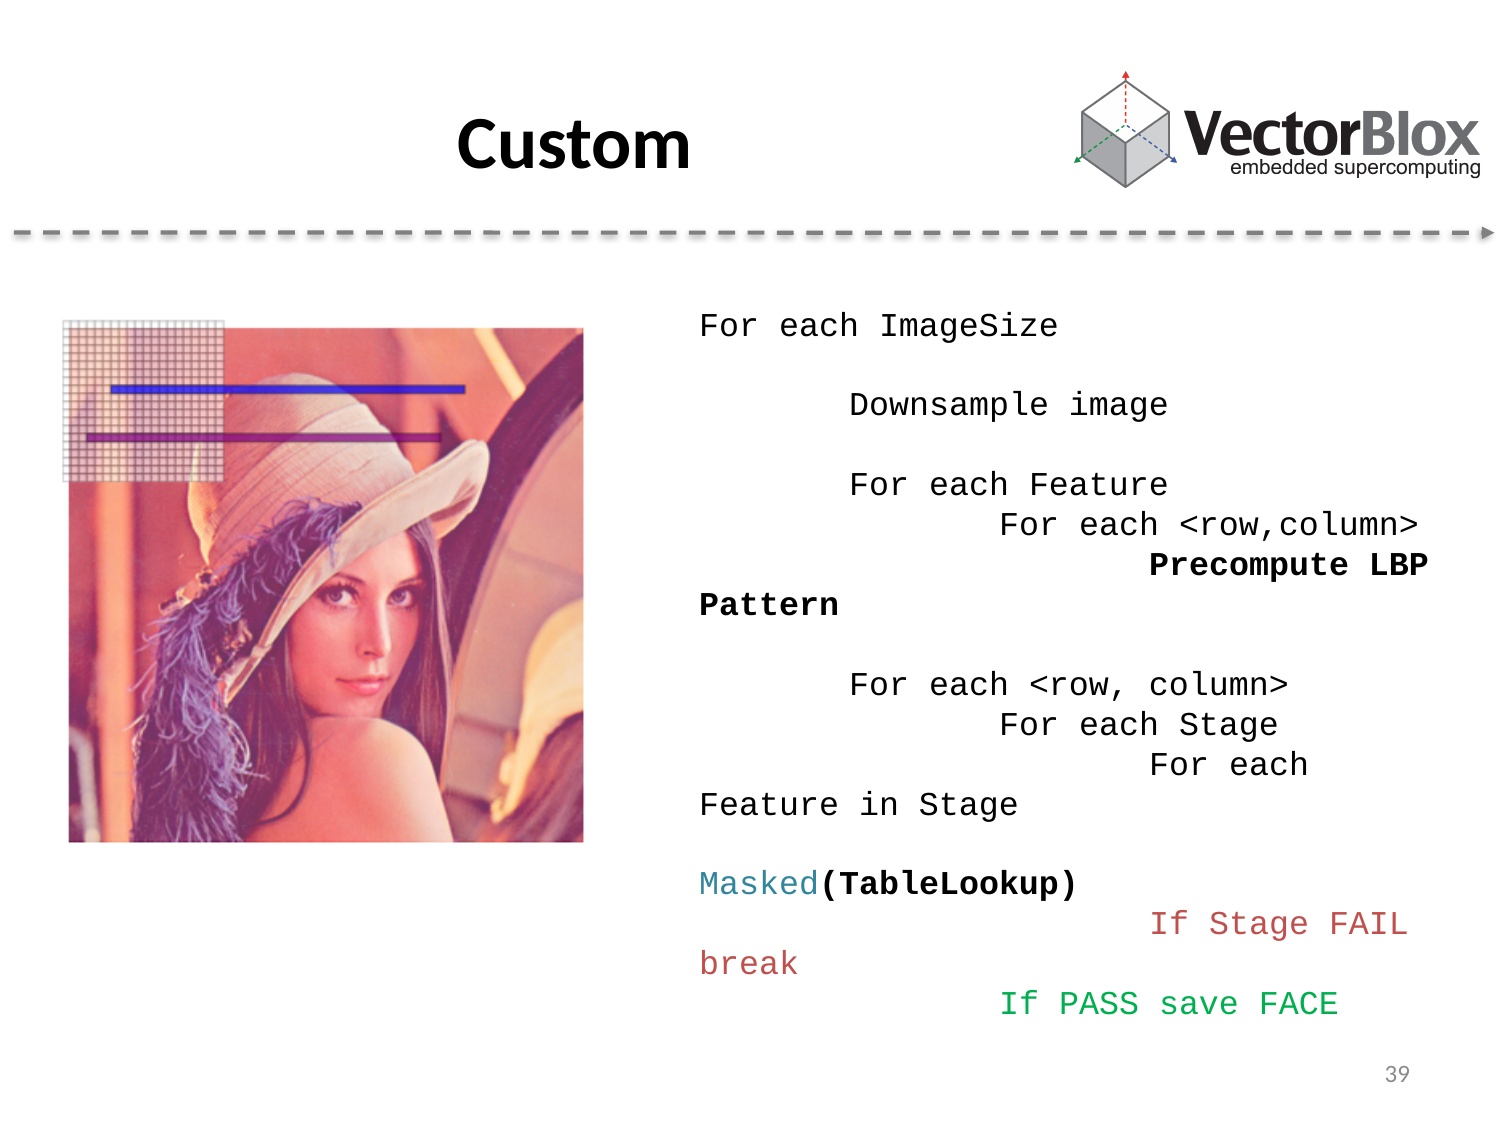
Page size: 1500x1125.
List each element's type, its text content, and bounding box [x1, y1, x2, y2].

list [53, 309, 603, 863]
title Custom [75, 45, 1075, 233]
text_box For each ImageSize Downsample image For each Feature For each <row,column> Precompute LBP Pattern For each <row, column> For each Stage For each Feature in Stage Masked(TableLookup) If Stage FAIL break If PASS save FACE [684, 295, 1476, 1069]
slide_number 39 [1074, 1069, 1425, 1103]
picture [1075, 71, 1480, 188]
